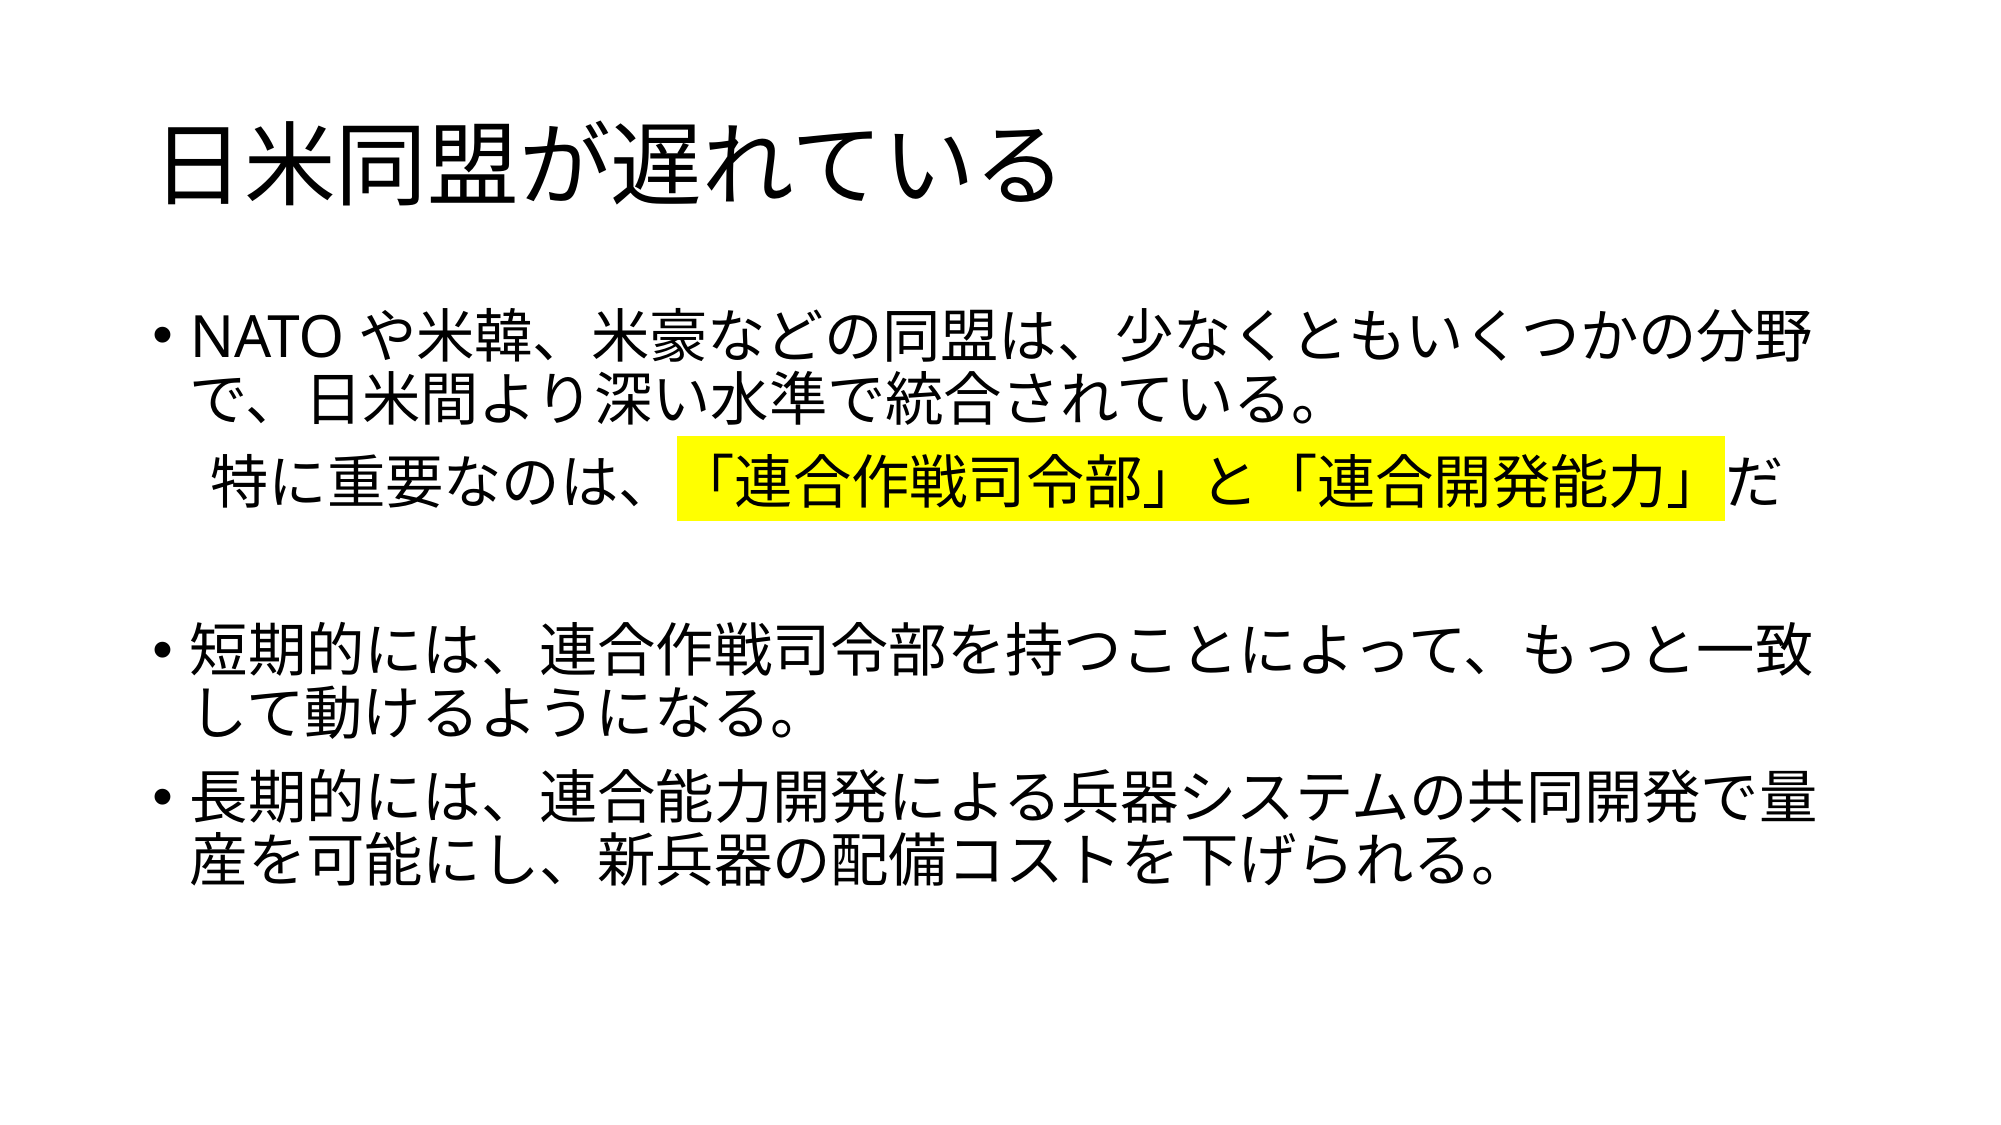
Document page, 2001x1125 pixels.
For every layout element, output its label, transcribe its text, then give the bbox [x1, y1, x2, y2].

title 日米同盟が遅れている [137, 59, 1863, 278]
list NATOや米韓、米豪などの同盟は、少なくともいくつかの分野で、日米間より深い水準で統合されている。 特に重要なのは、「連合作戦司令部」と「連合開発能力」だ 短期的には、連合作戦司令部を持つことによって、もっと一致して動けるようになる。 長期的には、連合能力開発による兵器システムの共同開発で量産を可能にし、新兵器の配備コストを下げられる。 [137, 299, 1863, 1014]
